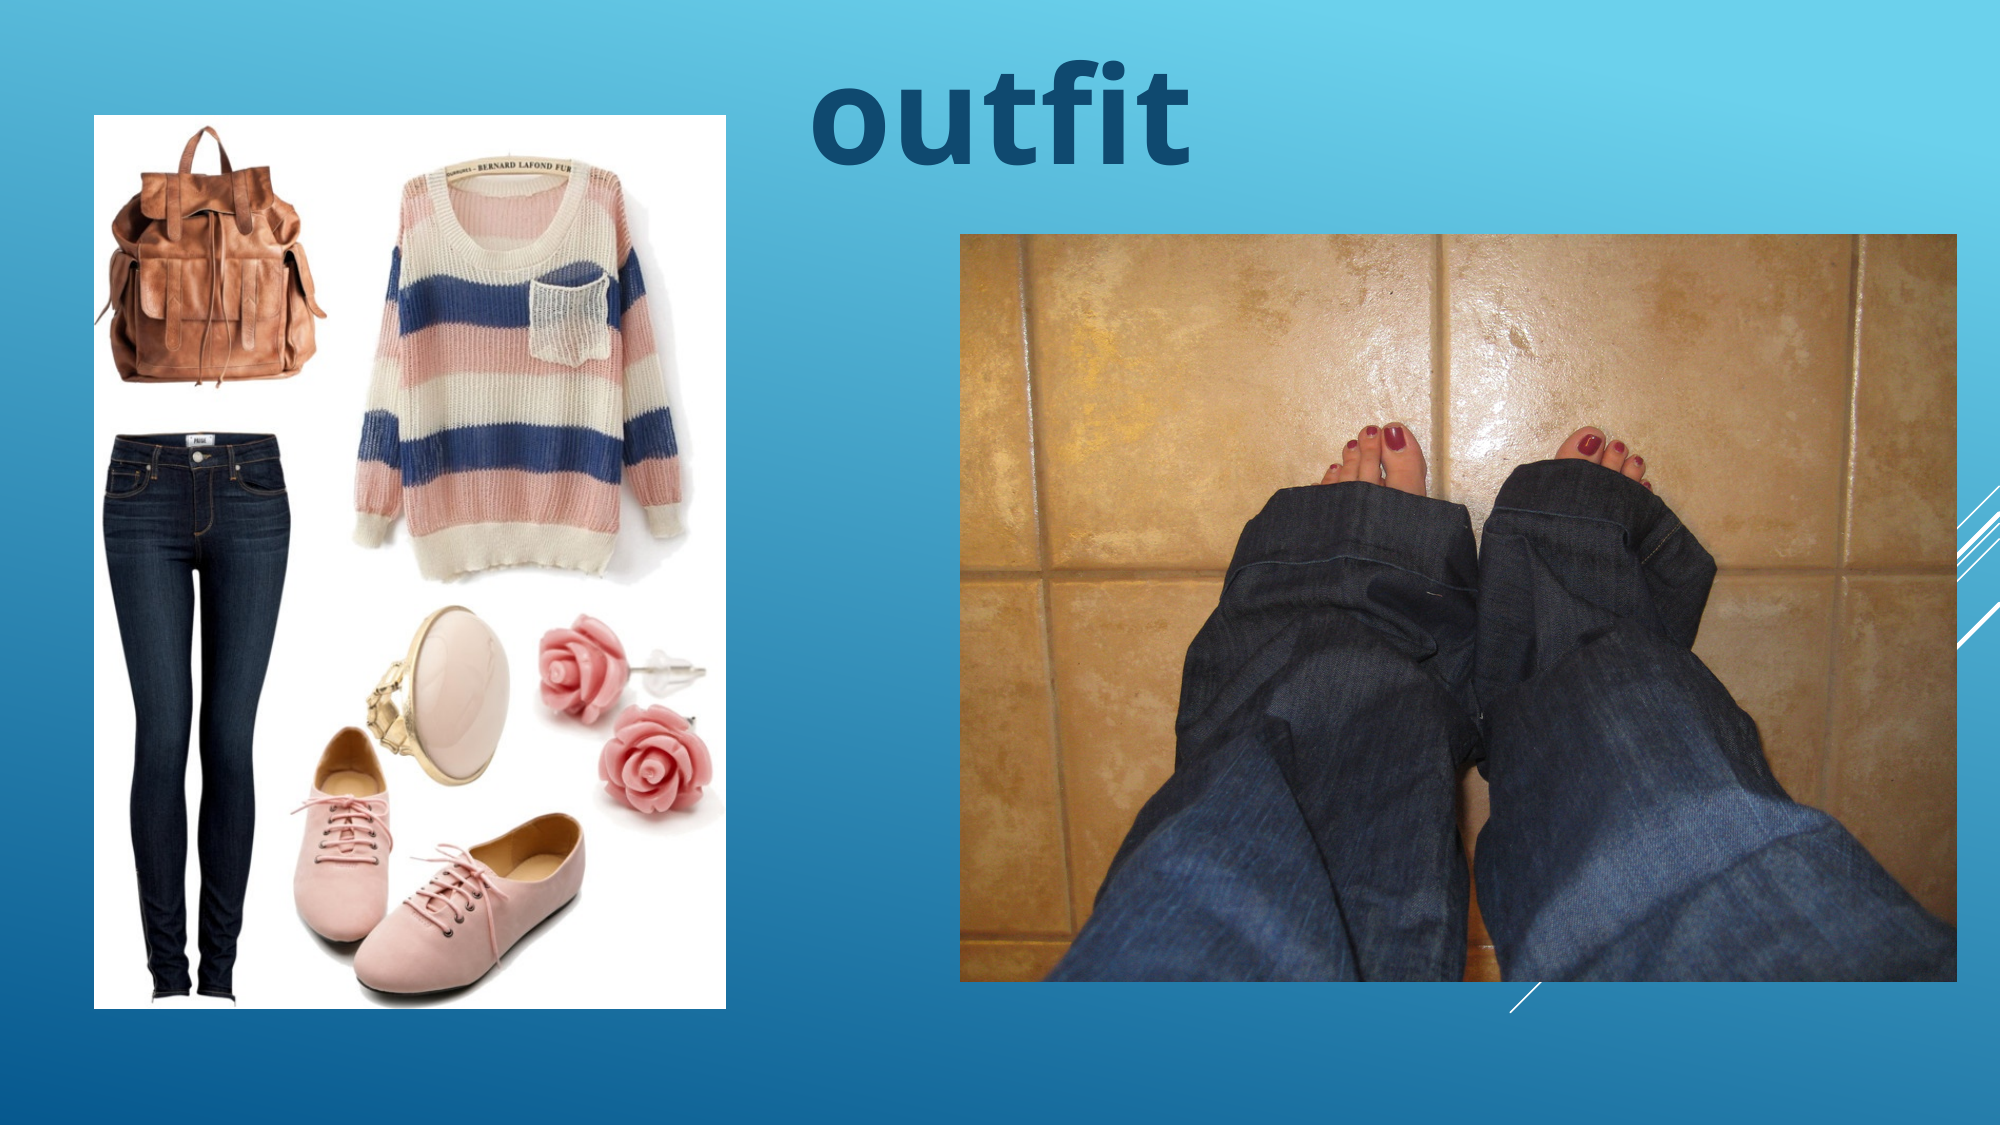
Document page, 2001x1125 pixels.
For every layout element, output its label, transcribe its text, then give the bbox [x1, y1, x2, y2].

list outfit [792, 21, 1269, 200]
picture [960, 234, 1957, 982]
picture [93, 115, 727, 1010]
